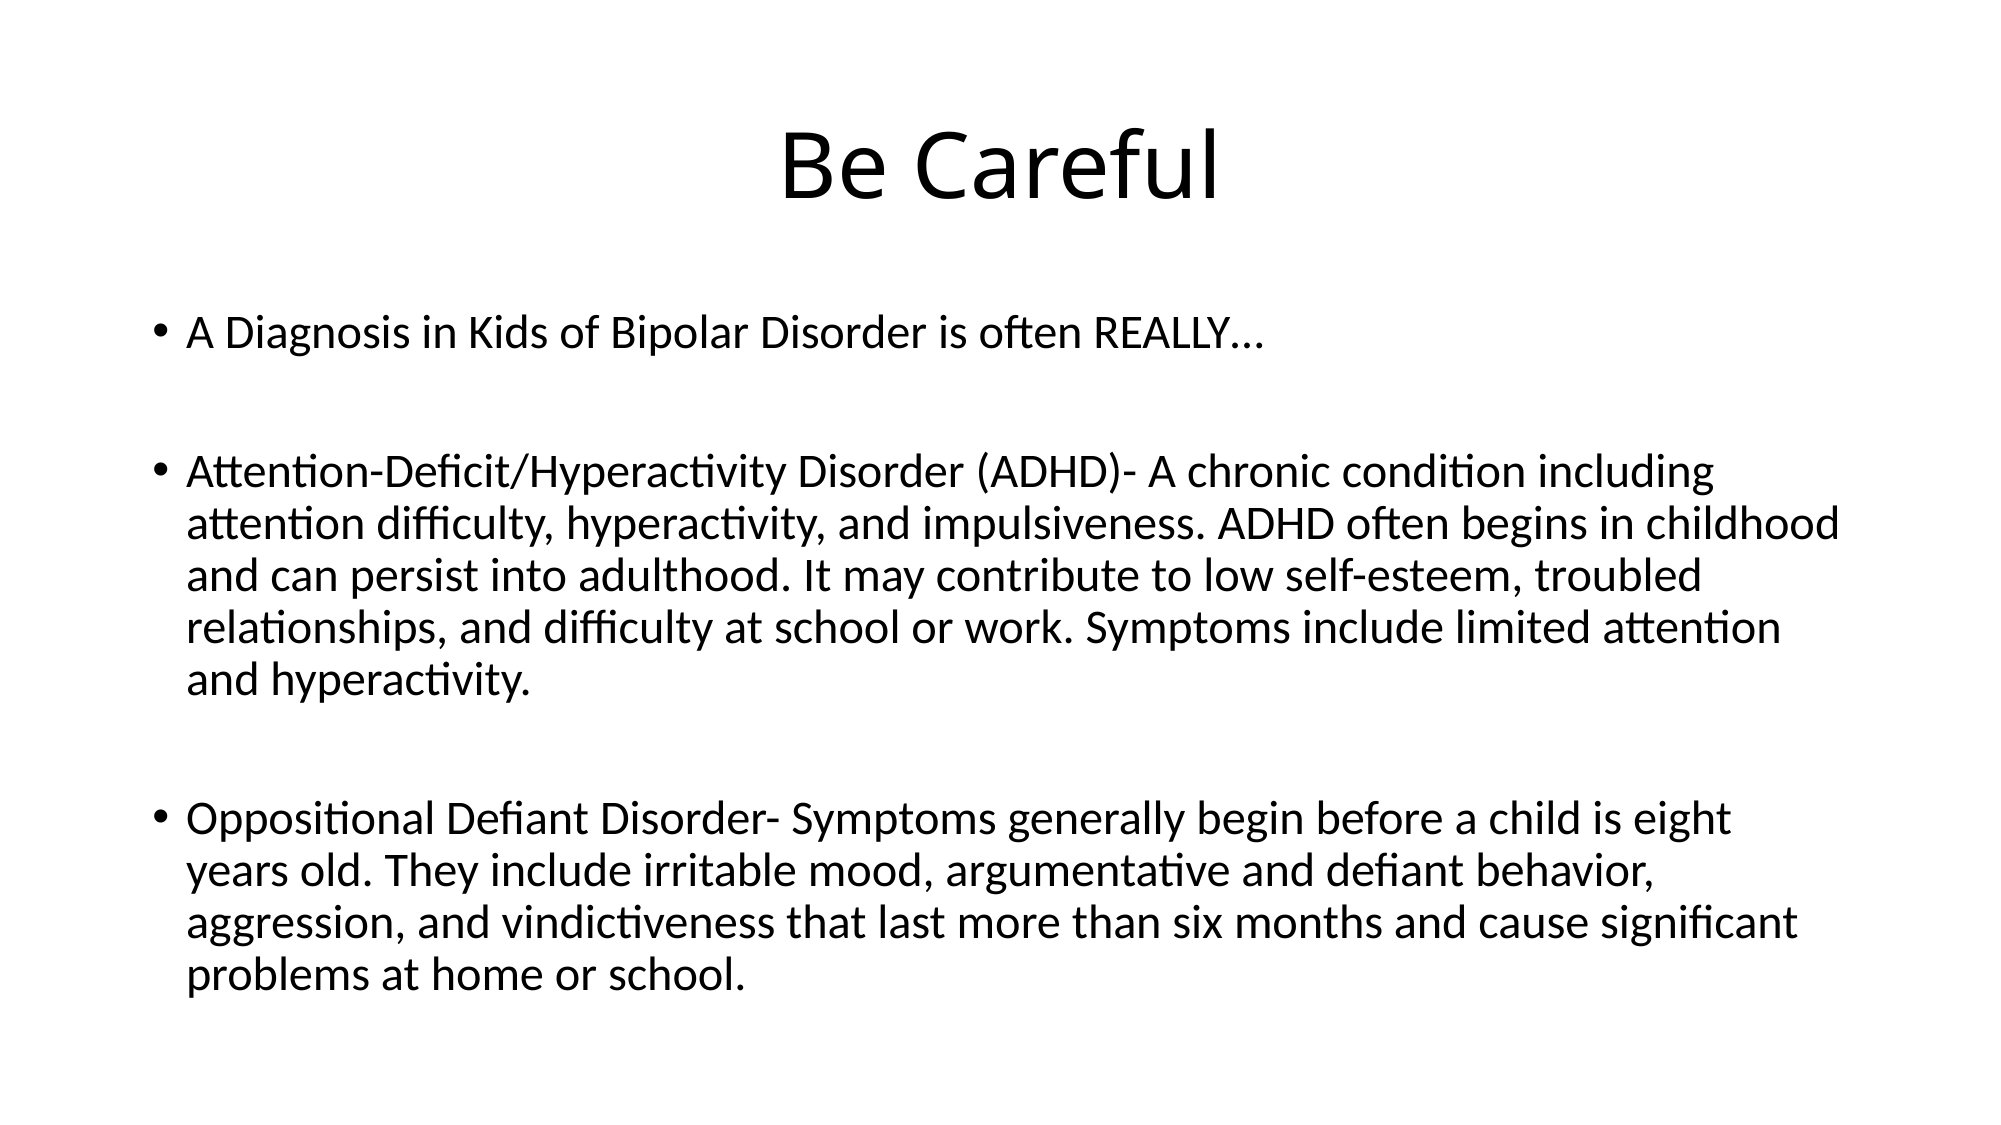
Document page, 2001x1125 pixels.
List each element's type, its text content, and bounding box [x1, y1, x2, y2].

title Be Careful [137, 59, 1863, 278]
list A Diagnosis in Kids of Bipolar Disorder is often REALLY… Attention-Deficit/Hyperactivity Disorder (ADHD)- A chronic condition including attention difficulty, hyperactivity, and impulsiveness. ADHD often begins in childhood and can persist into adulthood. It may contribute to low self-esteem, troubled relationships, and difficulty at school or work. Symptoms include limited attention and hyperactivity. Oppositional Defiant Disorder- Symptoms generally begin before a child is eight years old. They include irritable mood, argumentative and defiant behavior, aggression, and vindictiveness that last more than six months and cause significant problems at home or school. [137, 299, 1863, 1014]
